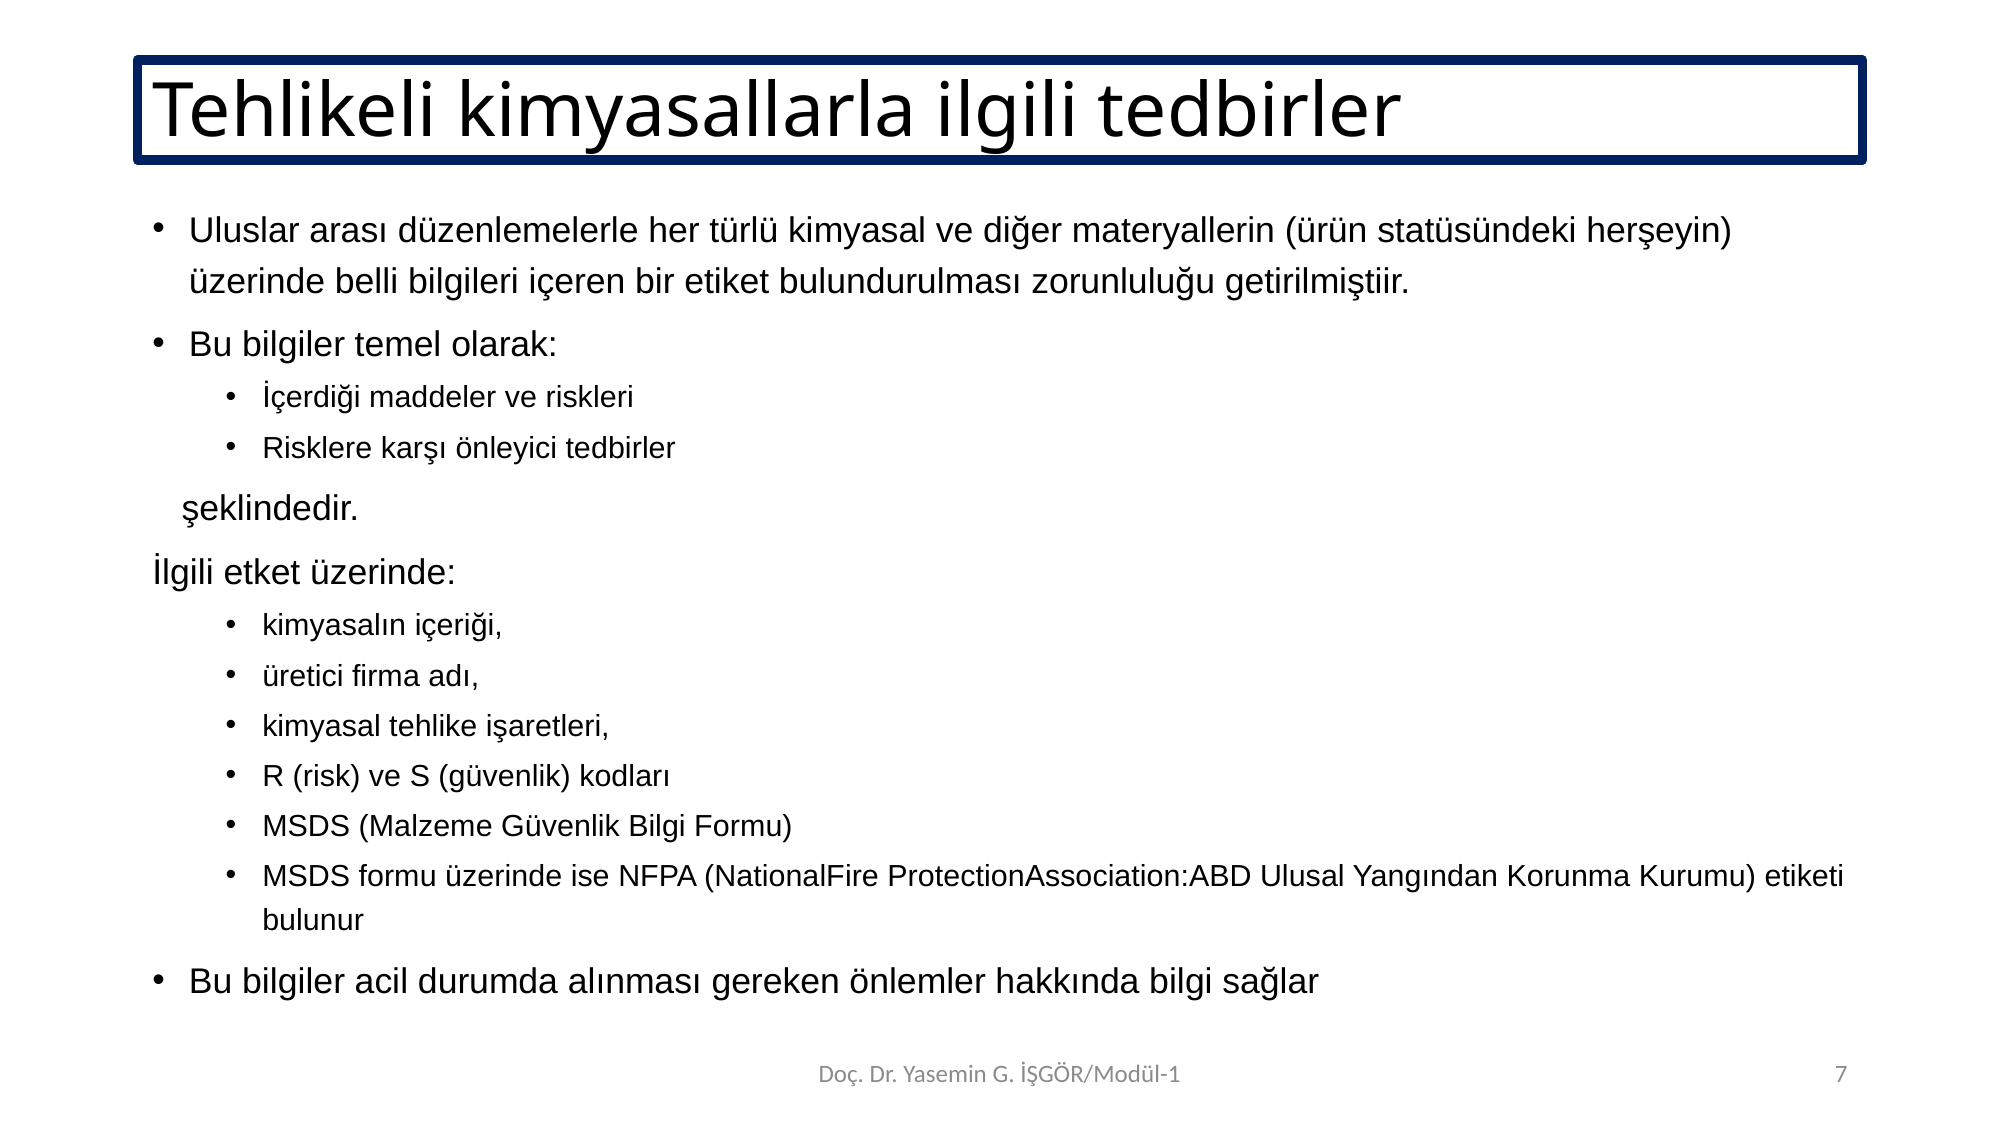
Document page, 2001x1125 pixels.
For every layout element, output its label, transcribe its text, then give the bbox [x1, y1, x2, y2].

list Uluslar arası düzenlemelerle her türlü kimyasal ve diğer materyallerin (ürün statüsündeki herşeyin) üzerinde belli bilgileri içeren bir etiket bulundurulması zorunluluğu getirilmiştiir. Bu bilgiler temel olarak: İçerdiği maddeler ve riskleri Risklere karşı önleyici tedbirler şeklindedir. İlgili etket üzerinde: kimyasalın içeriği, üretici firma adı, kimyasal tehlike işaretleri, R (risk) ve S (güvenlik) kodları MSDS (Malzeme Güvenlik Bilgi Formu) MSDS formu üzerinde ise NFPA (NationalFire ProtectionAssociation:ABD Ulusal Yangından Korunma Kurumu) etiketi bulunur Bu bilgiler acil durumda alınması gereken önlemler hakkında bilgi sağlar [137, 190, 1863, 1014]
slide_number 7 [1412, 1042, 1863, 1103]
title Tehlikeli kimyasallarla ilgili tedbirler [137, 59, 1863, 161]
footer Doç. Dr. Yasemin G. İŞGÖR/Modül-1 [662, 1042, 1338, 1103]
